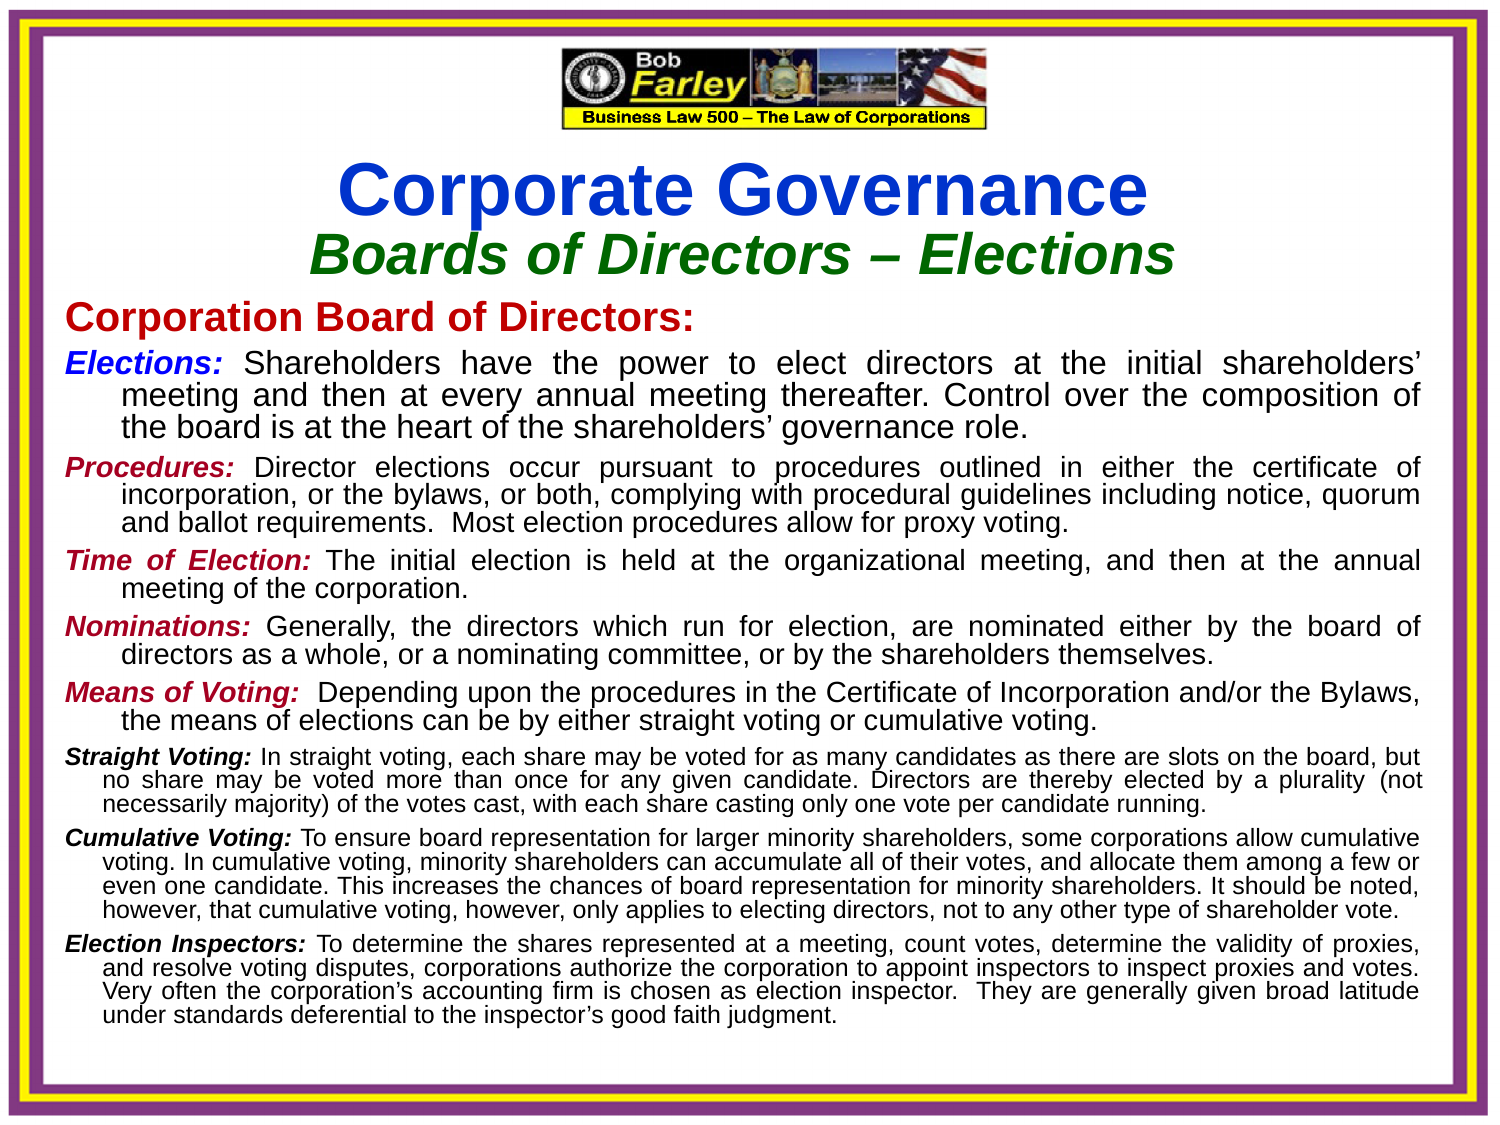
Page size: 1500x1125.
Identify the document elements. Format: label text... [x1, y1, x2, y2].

picture [0, 0, 1500, 1125]
text_box Corporate Governance Boards of Directors – Elections Corporation Board of Directors: Elections: Shareholders have the power to elect directors at the initial shareholders’ meeting and then at every annual meeting thereafter. Control over the composition of the board is at the heart of the shareholders’ governance role. Procedures: Director elections occur pursuant to procedures outlined in either the certificate of incorporation, or the bylaws, or both, complying with procedural guidelines including notice, quorum and ballot requirements. Most election procedures allow for proxy voting. Time of Election: The initial election is held at the organizational meeting, and then at the annual meeting of the corporation. Nominations: Generally, the directors which run for election, are nominated either by the board of directors as a whole, or a nominating committee, or by the shareholders themselves. Means of Voting: Depending upon the procedures in the Certificate of Incorporation and/or the Bylaws, the means of elections can be by either straight voting or cumulative voting. Straight Voting: In straight voting, each share may be voted for as many candidates as there are slots on the board, but no share may be voted more than once for any given candidate. Directors are thereby elected by a plurality (not necessarily majority) of the votes cast, with each share casting only one vote per candidate running. Cumulative Voting: To ensure board representation for larger minority shareholders, some corporations allow cumulative voting. In cumulative voting, minority shareholders can accumulate all of their votes, and allocate them among a few or even one candidate. This increases the chances of board representation for minority shareholders. It should be noted, however, that cumulative voting, however, only applies to electing directors, not to any other type of shareholder vote. Election Inspectors: To determine the shares represented at a meeting, count votes, determine the validity of proxies, and resolve voting disputes, corporations authorize the corporation to appoint inspectors to inspect proxies and votes. Very often the corporation’s accounting firm is chosen as election inspector. They are generally given broad latitude under standards deferential to the inspector’s good faith judgment. [50, 149, 1438, 1113]
